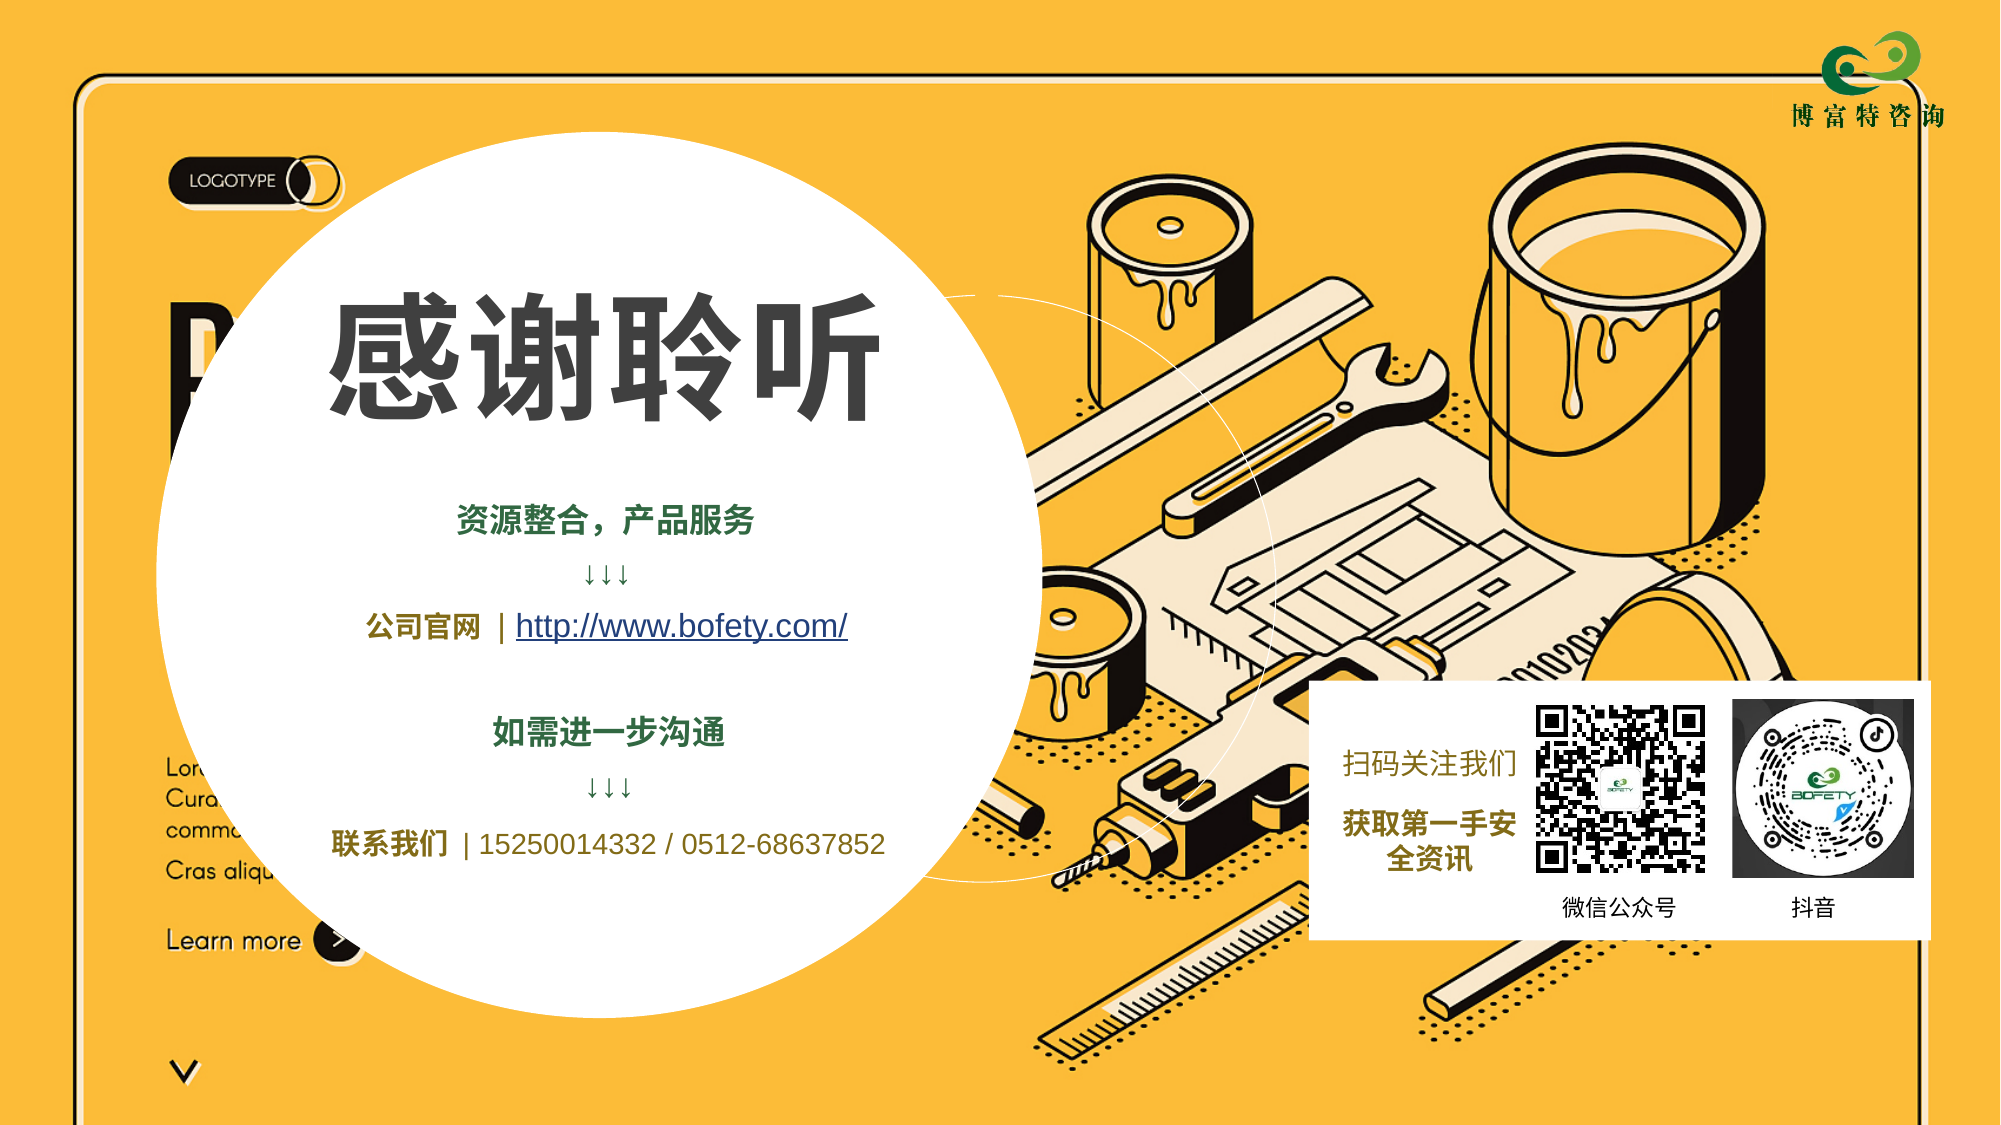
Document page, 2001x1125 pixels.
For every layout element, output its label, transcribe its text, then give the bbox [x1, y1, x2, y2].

text_box 如需进一步沟通 ↓↓↓ 联系我们 | 15250014332 / 0512-68637852 [279, 704, 939, 868]
text_box 抖音 [1737, 885, 1891, 928]
text_box 微信公众号 [1543, 886, 1697, 929]
text_box 扫码关注我们 获取第一手安全资讯 [1326, 737, 1522, 881]
text_box [1308, 680, 1932, 941]
text_box 资源整合，产品服务 ↓↓↓ 公司官网 | http://www.bofety.com/ [348, 491, 865, 664]
title 感谢聆听 [173, 243, 1040, 438]
picture [0, 0, 2001, 1125]
